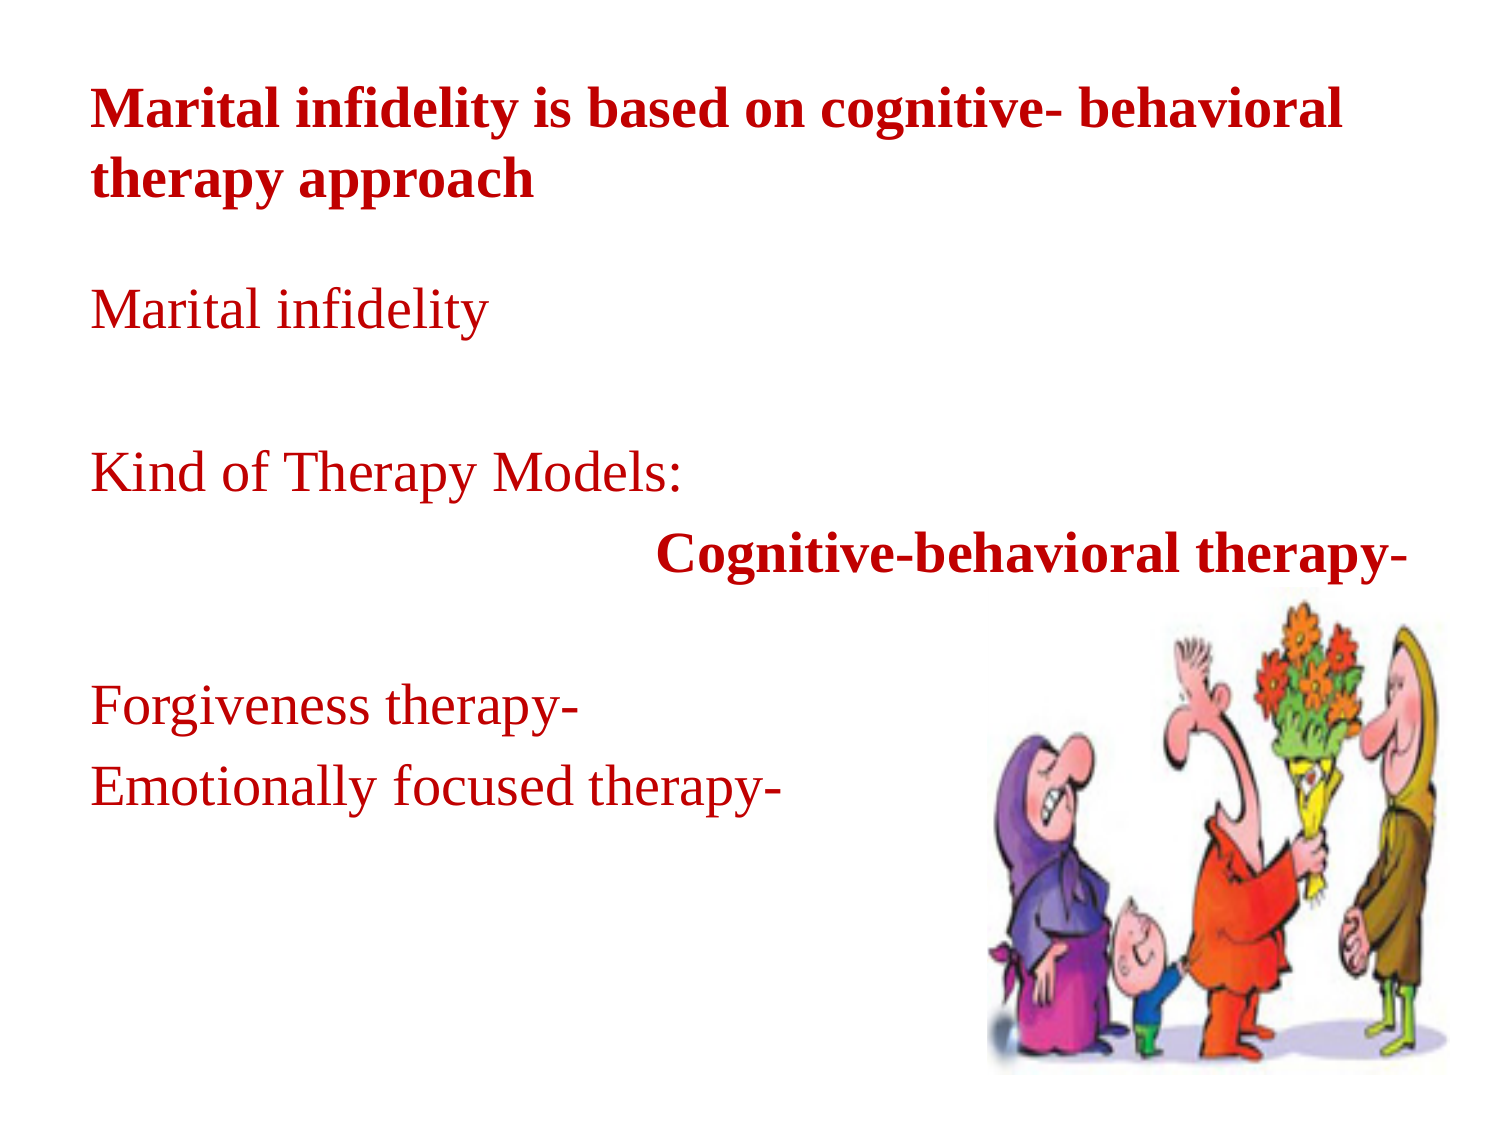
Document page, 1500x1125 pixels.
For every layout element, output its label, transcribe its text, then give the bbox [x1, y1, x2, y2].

picture [987, 587, 1451, 1076]
title Marital infidelity is based on cognitive- behavioral therapy approach [75, 45, 1425, 233]
list Marital infidelity :Kind of Therapy Models -Cognitive-behavioral therapy -Forgiveness therapy -Emotionally focused therapy [75, 262, 1425, 1005]
